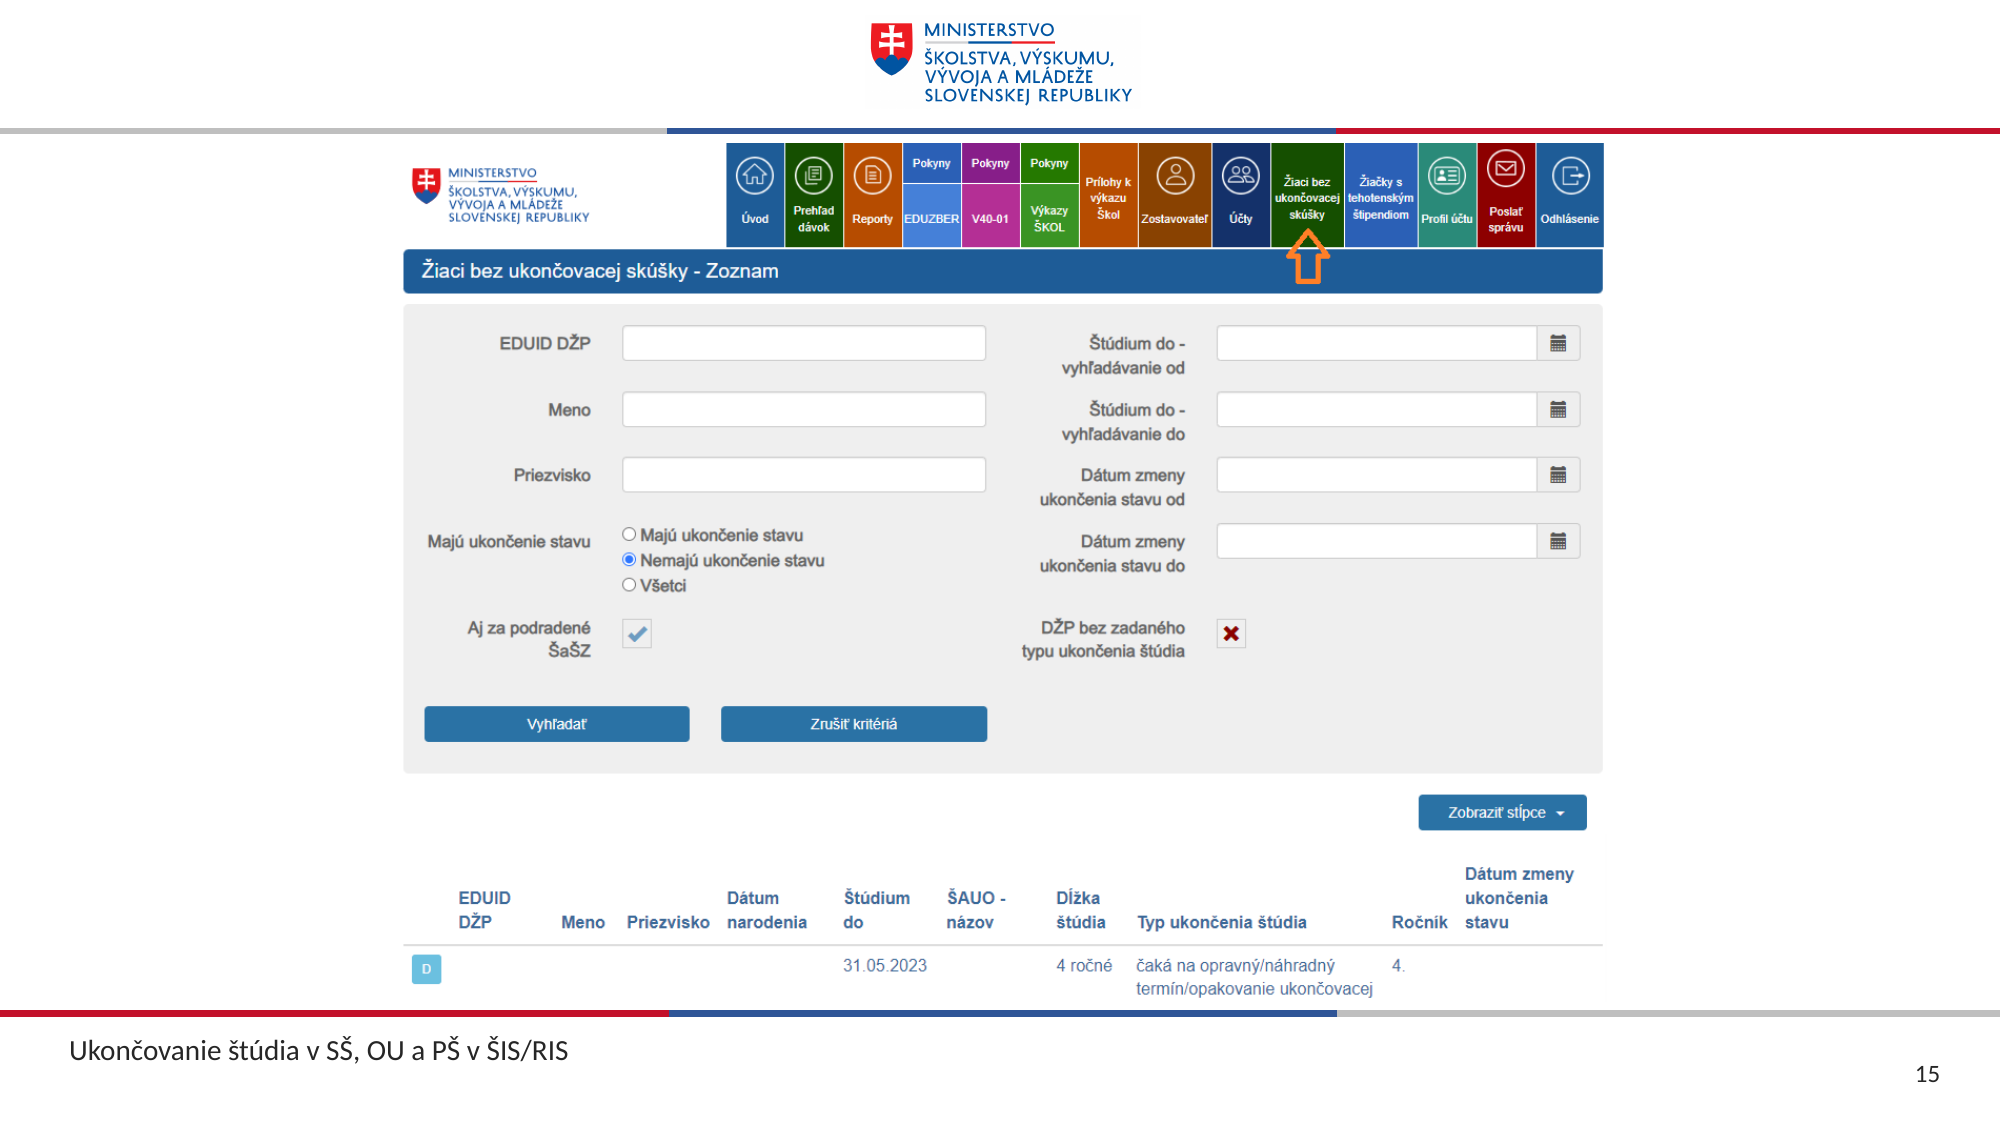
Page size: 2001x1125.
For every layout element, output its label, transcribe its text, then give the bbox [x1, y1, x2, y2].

picture [393, 143, 1607, 1002]
picture [865, 15, 1141, 109]
text_box Ukončovanie štúdia v SŠ, OU a PŠ v ŠIS/RIS [69, 1031, 759, 1067]
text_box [0, 1006, 2000, 1014]
slide_number 15 [1505, 1042, 1956, 1103]
